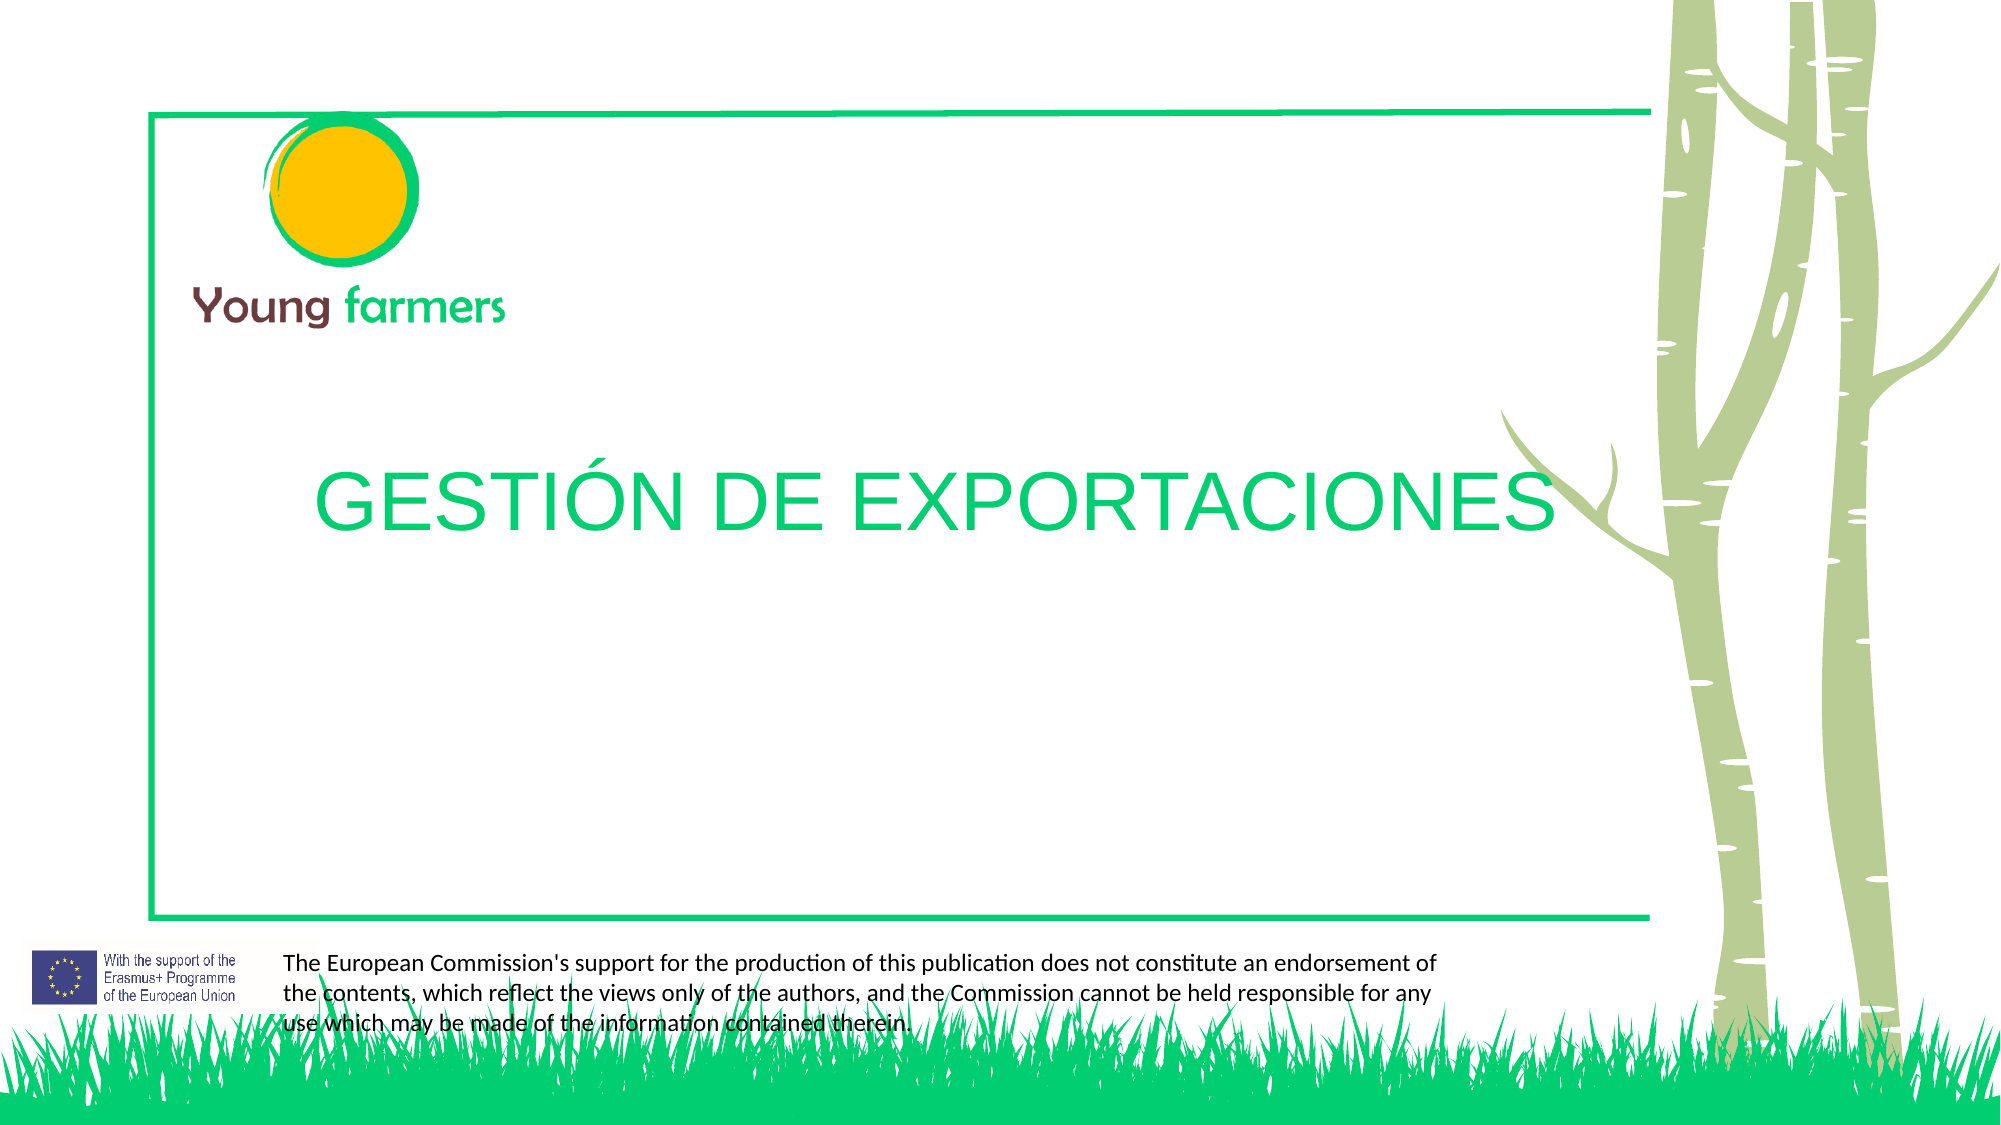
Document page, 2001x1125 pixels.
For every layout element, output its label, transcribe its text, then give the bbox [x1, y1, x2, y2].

text_box GESTIÓN DE EXPORTACIONES [298, 440, 1575, 555]
text_box [1877, 1051, 1884, 1079]
text_box The European Commission's support for the production of this publication does not constitute an endorsement of the contents, which reflect the views only of the authors, and the Commission cannot be held responsible for any use which may be made of the information contained therein. [268, 939, 1474, 1044]
text_box [1500, 409, 1521, 440]
text_box [150, 110, 1651, 919]
picture [187, 111, 511, 329]
picture [21, 939, 319, 1014]
text_box [1881, 1030, 1904, 1079]
text_box [1575, 0, 2000, 1072]
